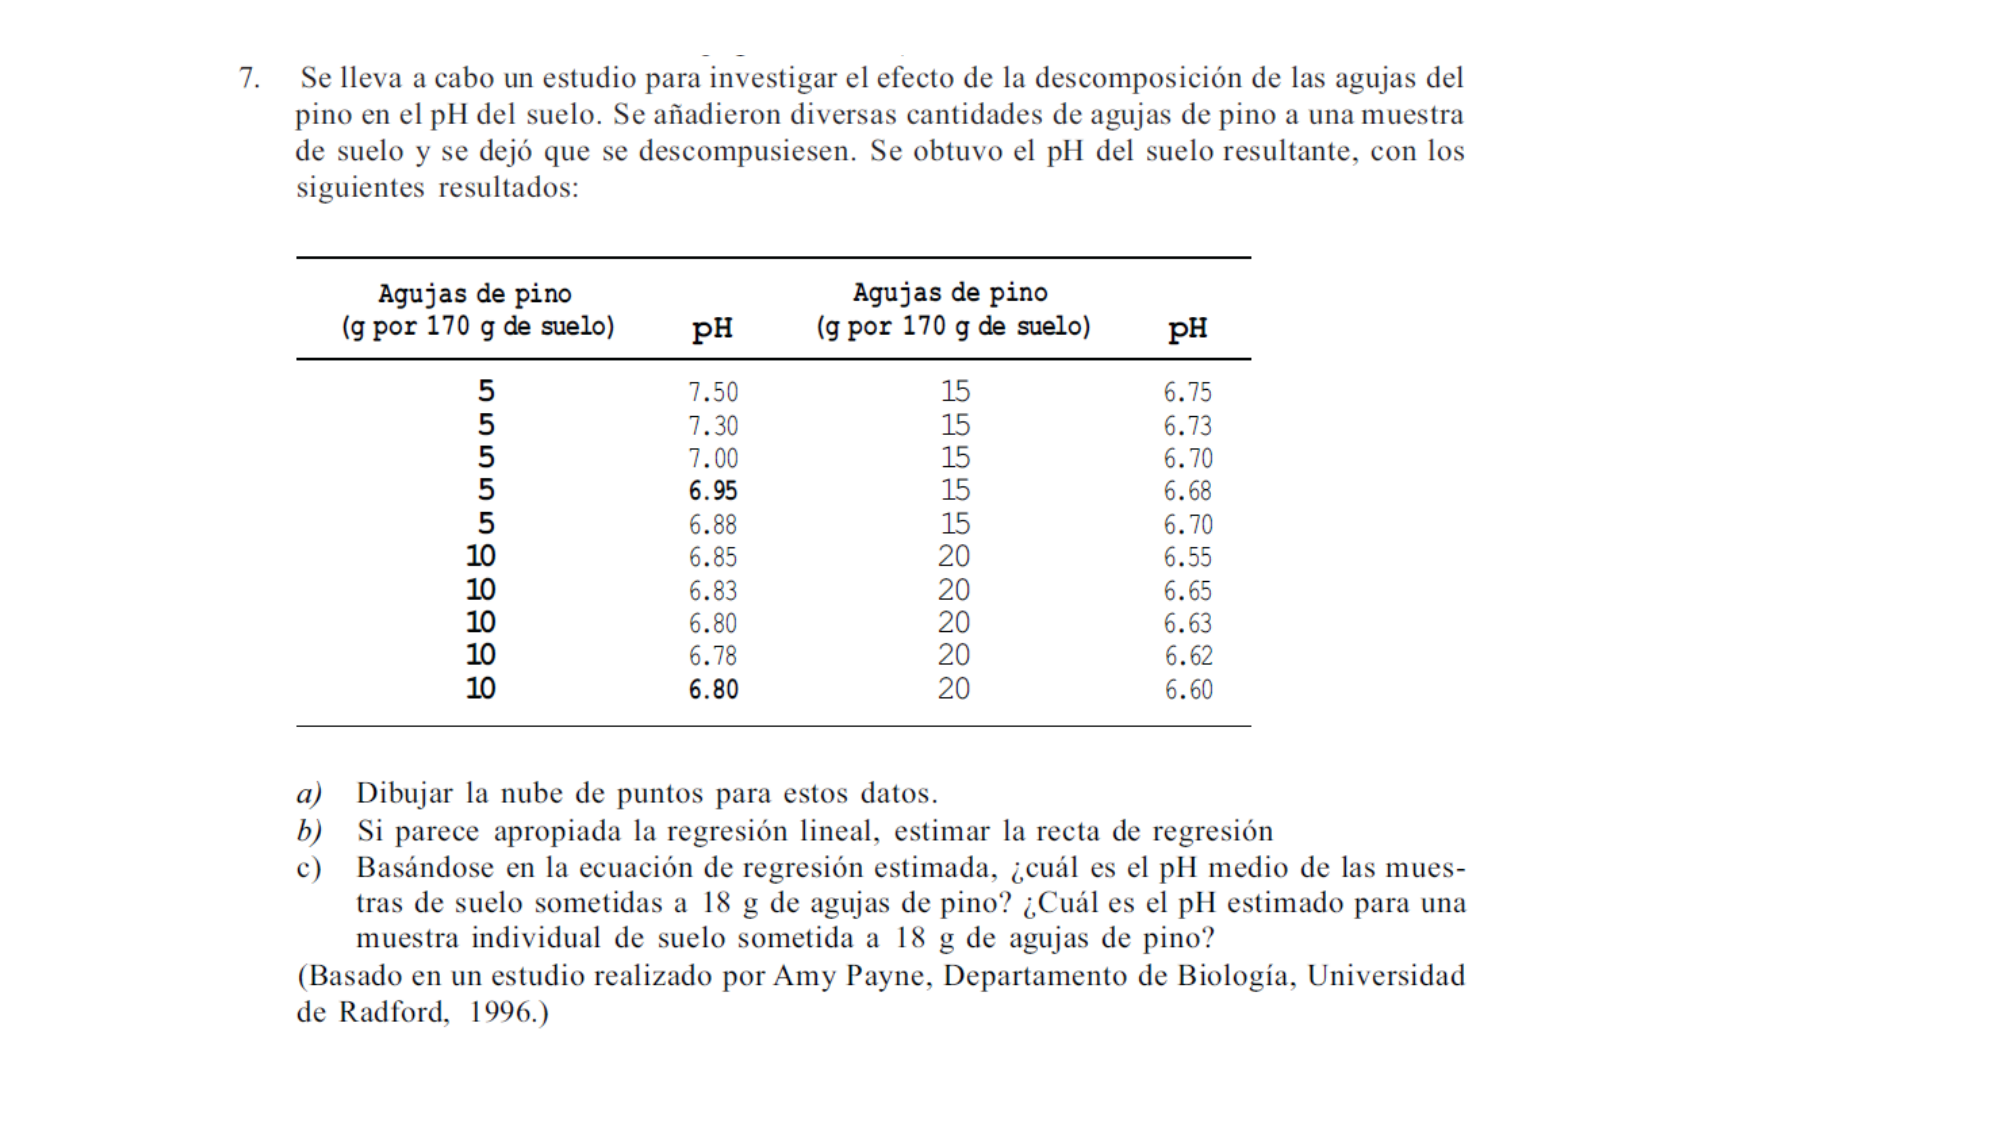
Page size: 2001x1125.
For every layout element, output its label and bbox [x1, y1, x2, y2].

picture [229, 55, 1491, 1034]
